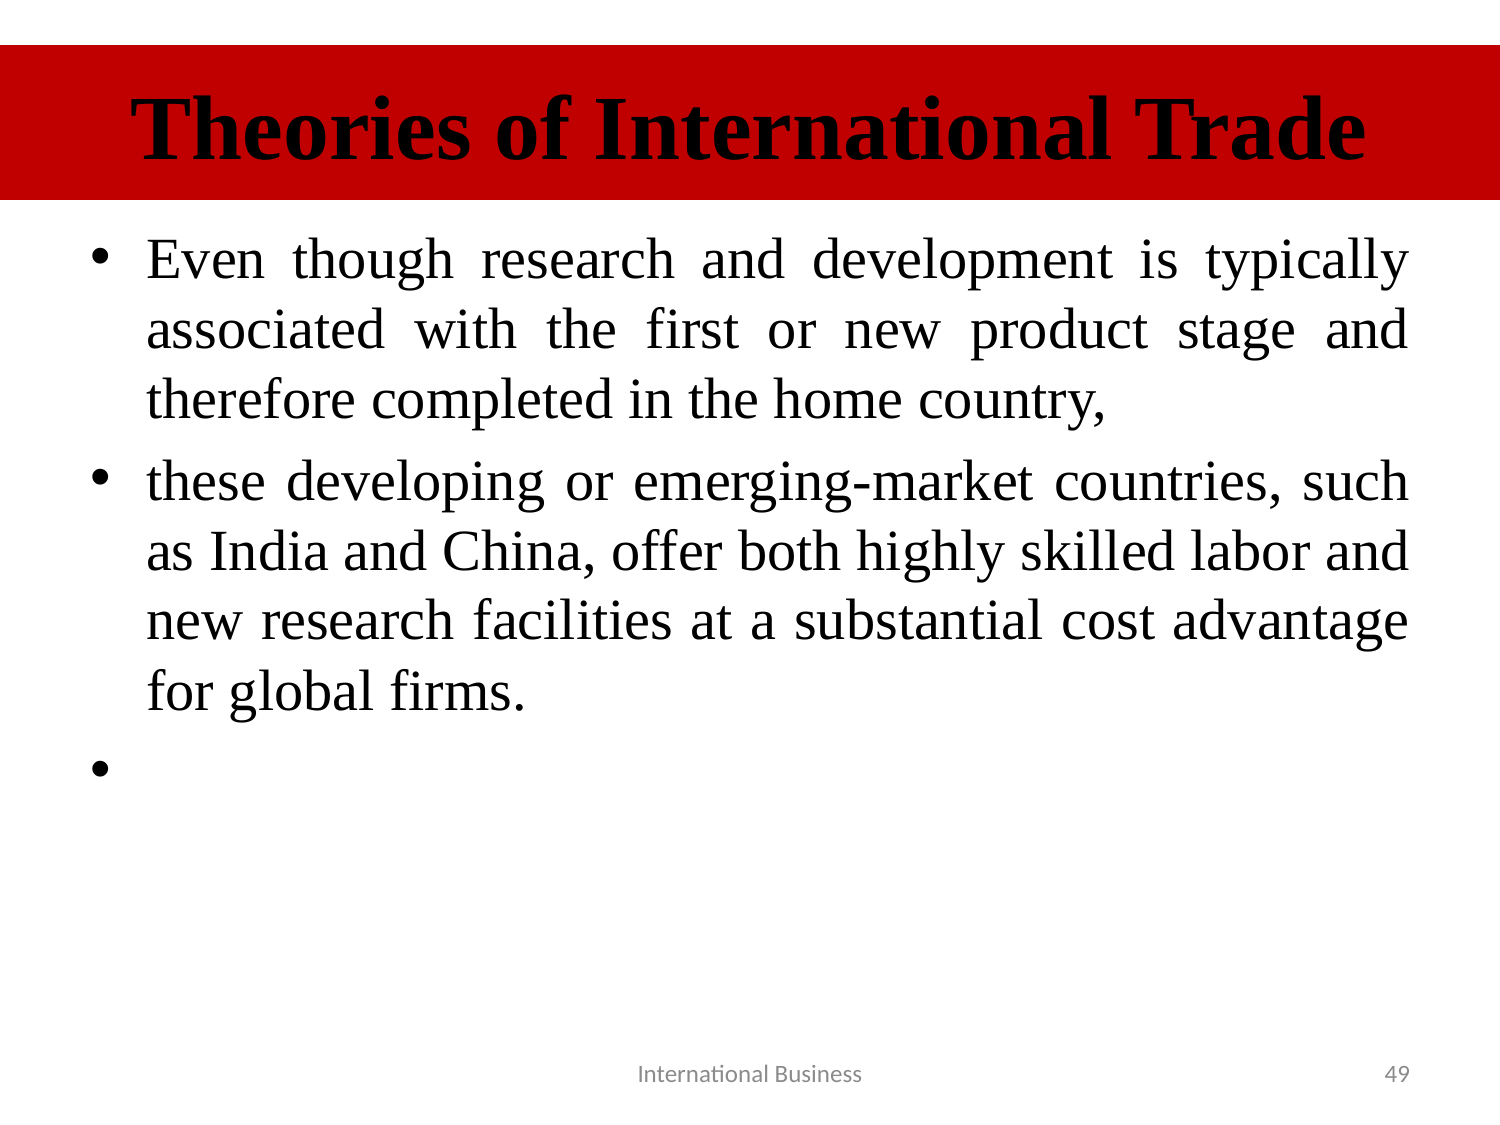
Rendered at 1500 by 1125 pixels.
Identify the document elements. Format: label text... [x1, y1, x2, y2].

slide_number 49 [1074, 1042, 1425, 1103]
footer International Business [512, 1042, 988, 1103]
list Even though research and development is typically associated with the first or new product stage and therefore completed in the home country, these developing or emerging-market countries, such as India and China, offer both highly skilled labor and new research facilities at a substantial cost advantage for global firms. [75, 212, 1425, 1038]
title Theories of International Trade [0, 45, 1500, 200]
